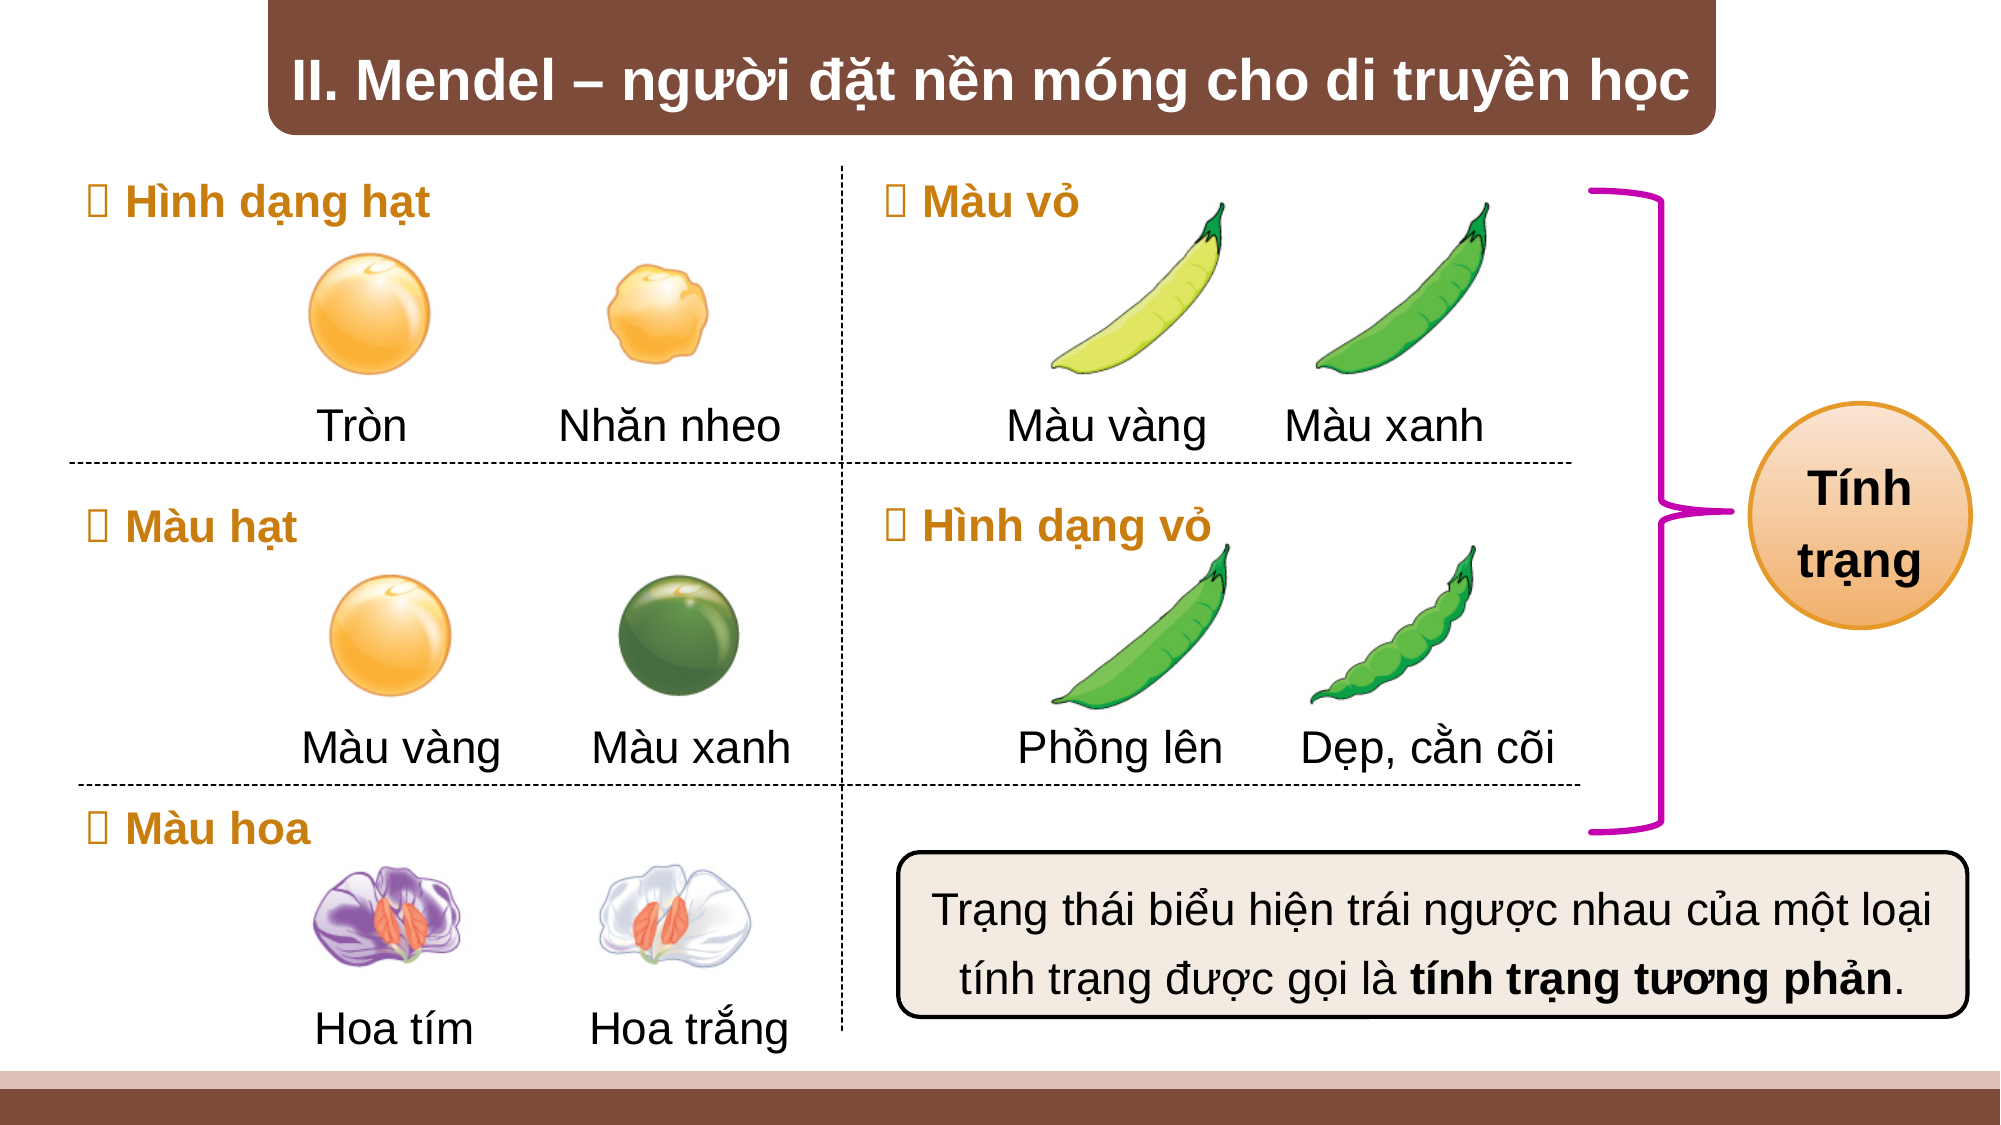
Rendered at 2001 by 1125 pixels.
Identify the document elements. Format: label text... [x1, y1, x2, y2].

text_box [1590, 189, 1733, 834]
text_box  Màu hạt [70, 477, 451, 559]
text_box  Màu hoa [70, 780, 495, 861]
text_box II. Mendel – người đặt nền móng cho di truyền học [276, 34, 1708, 120]
text_box [266, 0, 1718, 137]
text_box  Hình dạng hạt [70, 153, 495, 234]
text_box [286, 845, 831, 1057]
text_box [981, 186, 1512, 454]
text_box  Hình dạng vỏ [867, 477, 1296, 558]
text_box Trạng thái biểu hiện trái ngược nhau của một loại tính trạng được gọi là tính trạng tương phản. [896, 850, 1970, 1020]
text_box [286, 244, 808, 454]
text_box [0, 1070, 2000, 1125]
text_box Tính trạng [1749, 402, 1972, 629]
text_box  Màu vỏ [867, 153, 1296, 234]
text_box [282, 553, 812, 775]
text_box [991, 536, 1583, 775]
